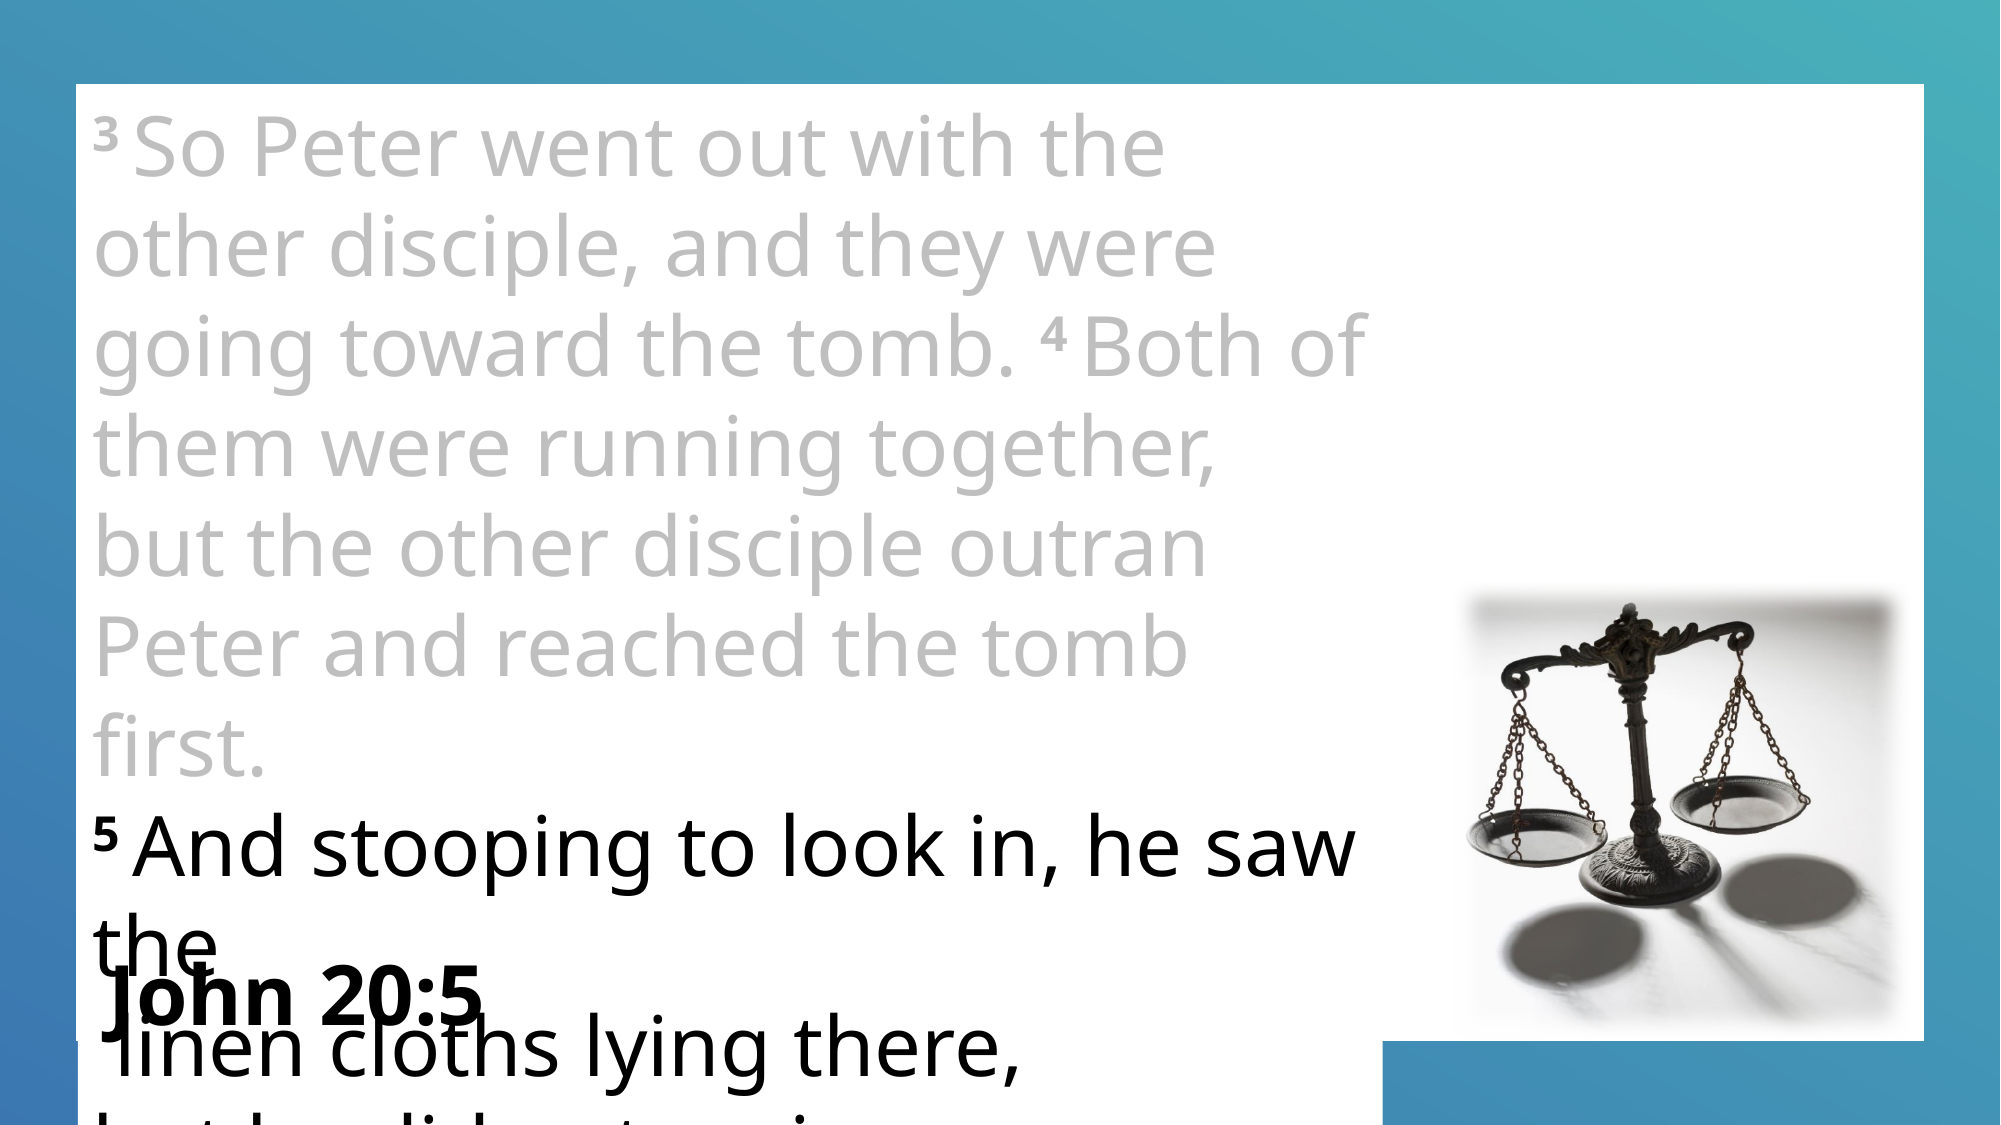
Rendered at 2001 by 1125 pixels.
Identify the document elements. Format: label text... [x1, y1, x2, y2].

picture [1485, 614, 1878, 1007]
text_box 3 So Peter went out with the other disciple, and they were going toward the tomb. 4 Both of them were running together, but the other disciple outran Peter and reached the tomb first. 5 And stooping to look in, he saw the linen cloths lying there, but he did not go in. [77, 85, 1383, 1125]
text_box John 20:5 [94, 934, 1869, 1050]
